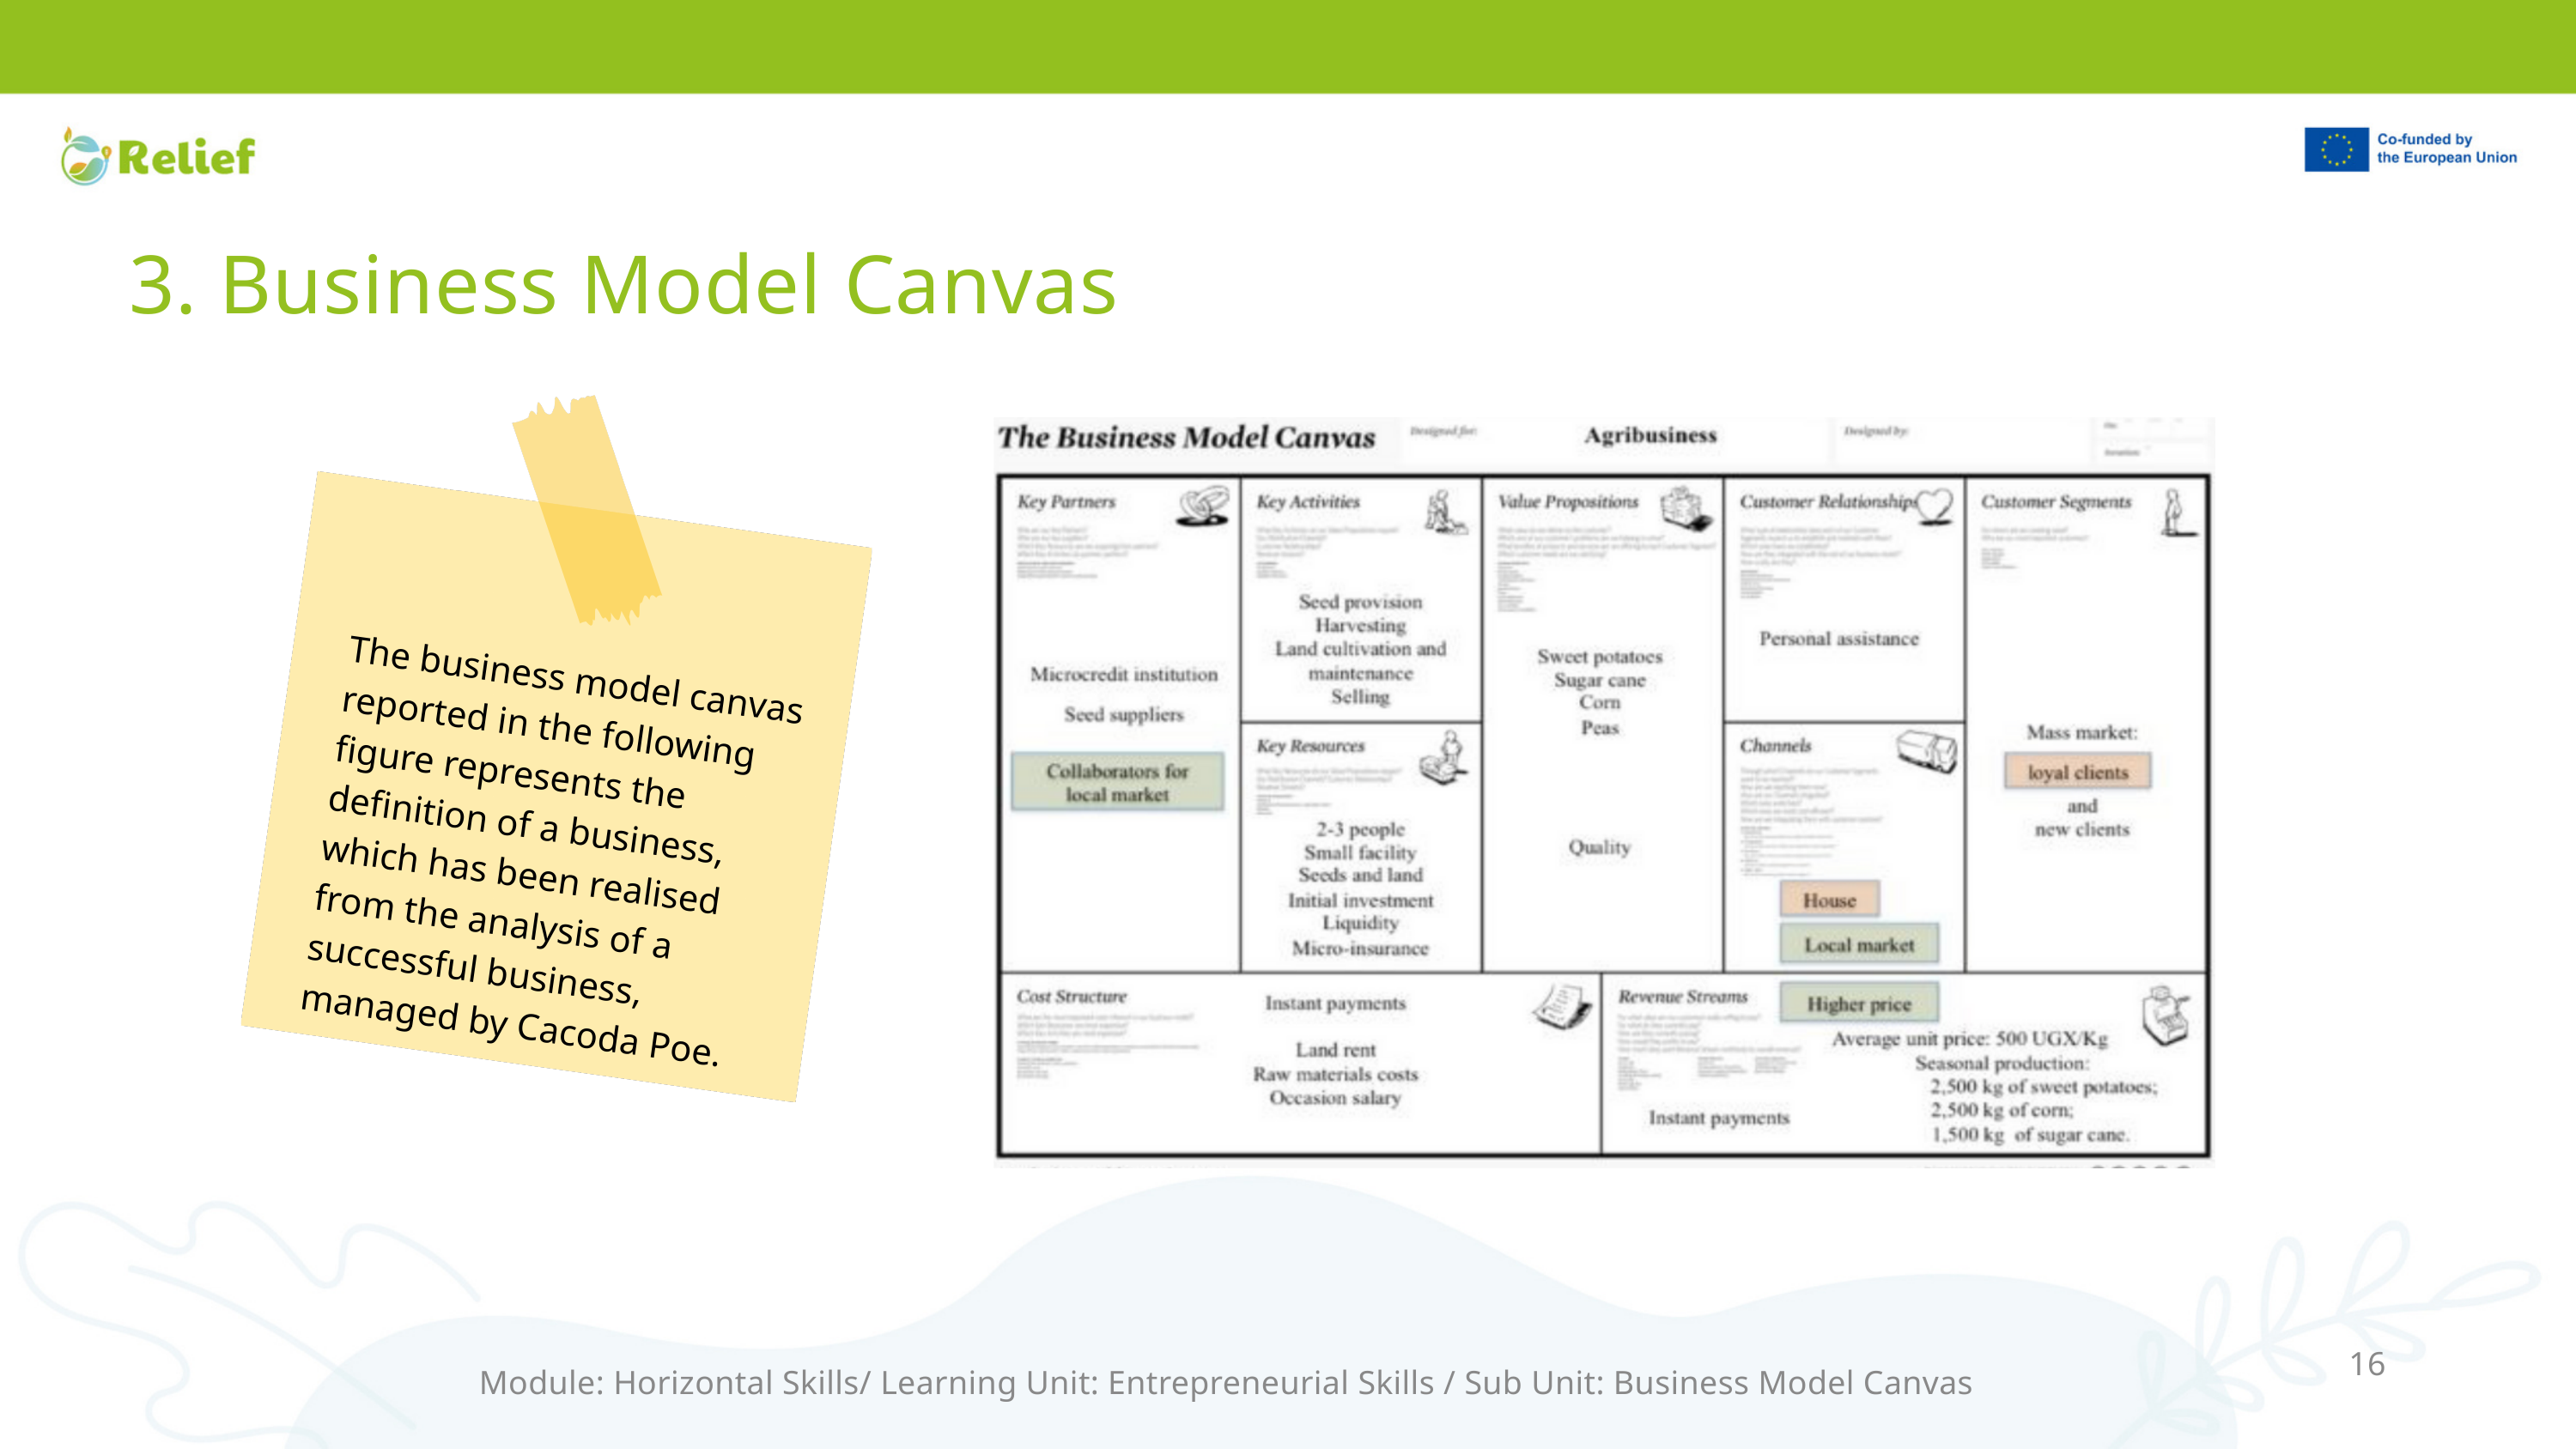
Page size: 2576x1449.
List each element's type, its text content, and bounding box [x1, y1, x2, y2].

text_box 3. Business Model Canvas [129, 242, 2432, 330]
text_box [240, 389, 872, 1102]
text_box The business model canvas reported in the following figure represents the definition of a business, which has been realised from the analysis of a successful business, managed by Cacoda Poe. [298, 619, 809, 1080]
text_box [993, 417, 2216, 1168]
text_box 16 [2315, 1343, 2386, 1422]
text_box Module: Horizontal Skills/ Learning Unit: Entrepreneurial Skills / Sub Unit: Business Model Canvas [190, 1362, 2274, 1401]
text_box [0, 0, 2576, 1449]
